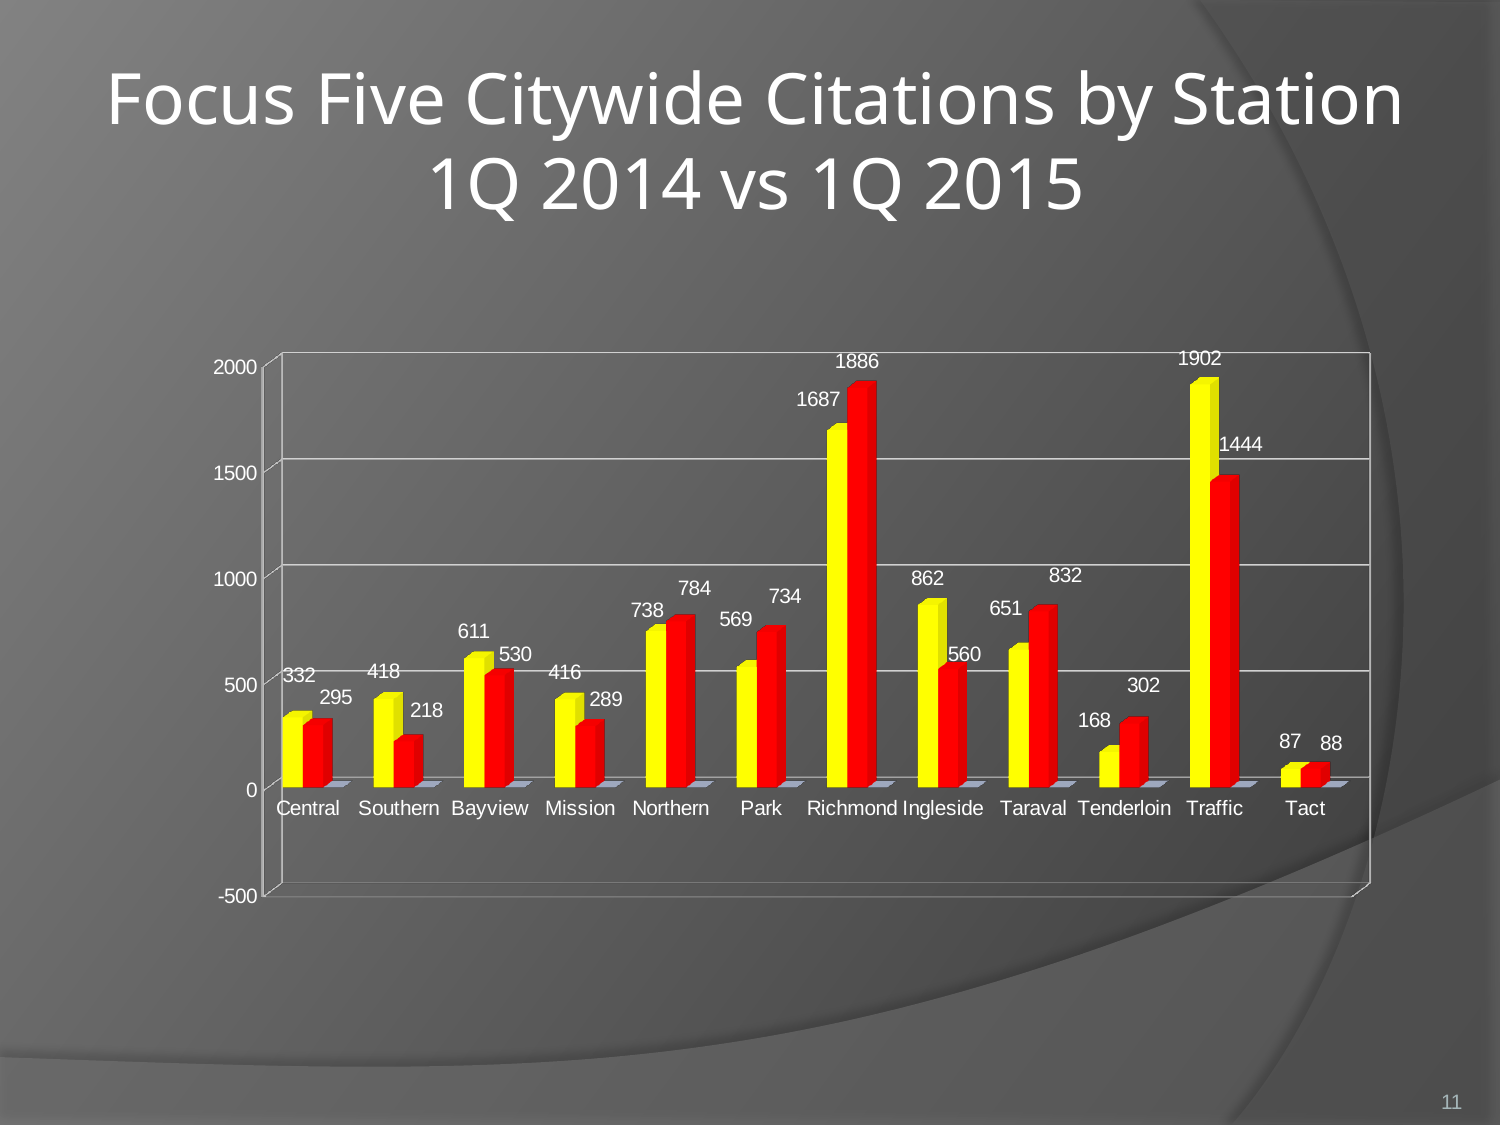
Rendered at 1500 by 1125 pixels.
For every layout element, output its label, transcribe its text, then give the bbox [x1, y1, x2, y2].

title Focus Five Citywide Citations by Station 1Q 2014 vs 1Q 2015 [24, 45, 1488, 233]
slide_number 11 [1337, 1053, 1463, 1114]
chart [87, 262, 1413, 1051]
